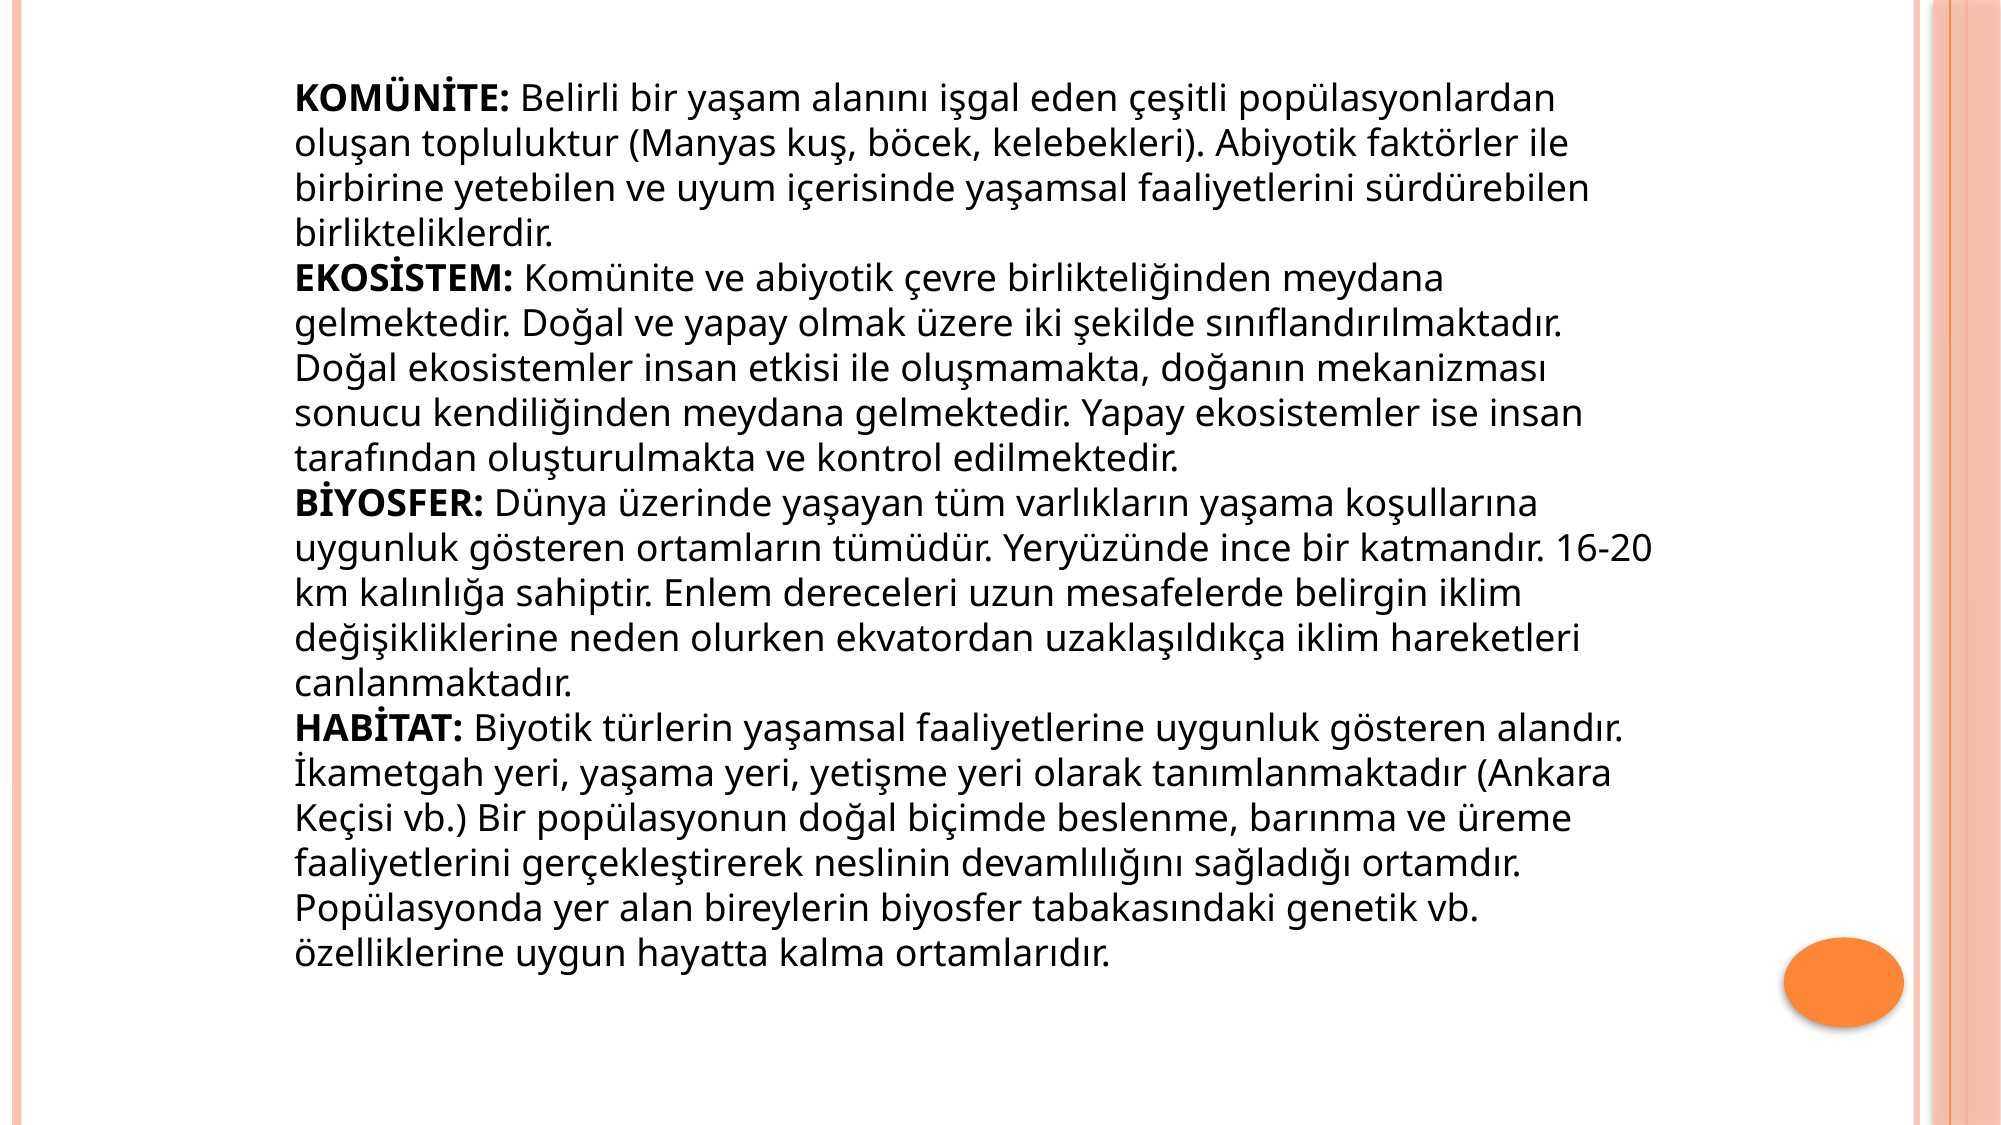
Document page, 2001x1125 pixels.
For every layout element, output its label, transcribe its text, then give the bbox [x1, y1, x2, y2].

text_box KOMÜNİTE: Belirli bir yaşam alanını işgal eden çeşitli popülasyonlardan oluşan topluluktur (Manyas kuş, böcek, kelebekleri). Abiyotik faktörler ile birbirine yetebilen ve uyum içerisinde yaşamsal faaliyetlerini sürdürebilen birlikteliklerdir. EKOSİSTEM: Komünite ve abiyotik çevre birlikteliğinden meydana gelmektedir. Doğal ve yapay olmak üzere iki şekilde sınıflandırılmaktadır. Doğal ekosistemler insan etkisi ile oluşmamakta, doğanın mekanizması sonucu kendiliğinden meydana gelmektedir. Yapay ekosistemler ise insan tarafından oluşturulmakta ve kontrol edilmektedir. BİYOSFER: Dünya üzerinde yaşayan tüm varlıkların yaşama koşullarına uygunluk gösteren ortamların tümüdür. Yeryüzünde ince bir katmandır. 16-20 km kalınlığa sahiptir. Enlem dereceleri uzun mesafelerde belirgin iklim değişikliklerine neden olurken ekvatordan uzaklaşıldıkça iklim hareketleri canlanmaktadır. HABİTAT: Biyotik türlerin yaşamsal faaliyetlerine uygunluk gösteren alandır. İkametgah yeri, yaşama yeri, yetişme yeri olarak tanımlanmaktadır (Ankara Keçisi vb.) Bir popülasyonun doğal biçimde beslenme, barınma ve üreme faaliyetlerini gerçekleştirerek neslinin devamlılığını sağladığı ortamdır. Popülasyonda yer alan bireylerin biyosfer tabakasındaki genetik vb. özelliklerine uygun hayatta kalma ortamlarıdır. [279, 66, 1674, 1027]
